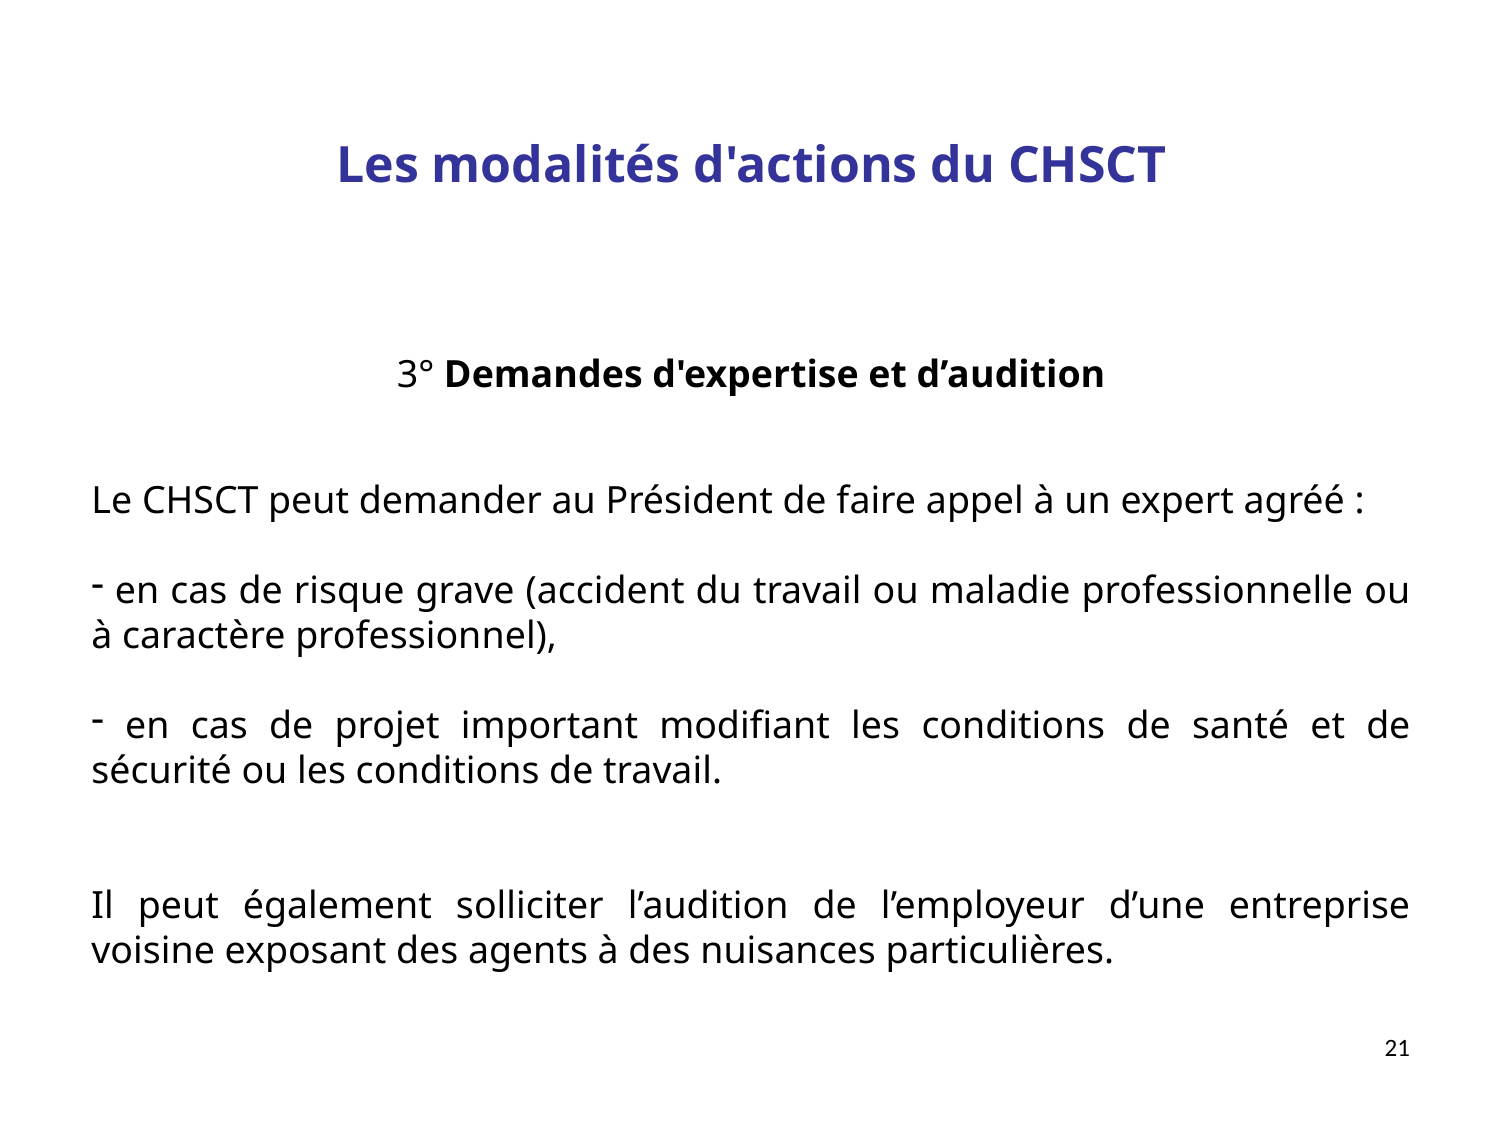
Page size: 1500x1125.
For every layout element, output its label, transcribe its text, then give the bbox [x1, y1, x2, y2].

text_box 3° Demandes d'expertise et d’audition Le CHSCT peut demander au Président de faire appel à un expert agréé : en cas de risque grave (accident du travail ou maladie professionnelle ou à caractère professionnel), en cas de projet important modifiant les conditions de santé et de sécurité ou les conditions de travail. Il peut également solliciter l’audition de l’employeur d’une entreprise voisine exposant des agents à des nuisances particulières. [76, 302, 1427, 799]
text_box Les modalités d'actions du CHSCT [76, 125, 1427, 209]
text_box 21 [1074, 1024, 1425, 1103]
